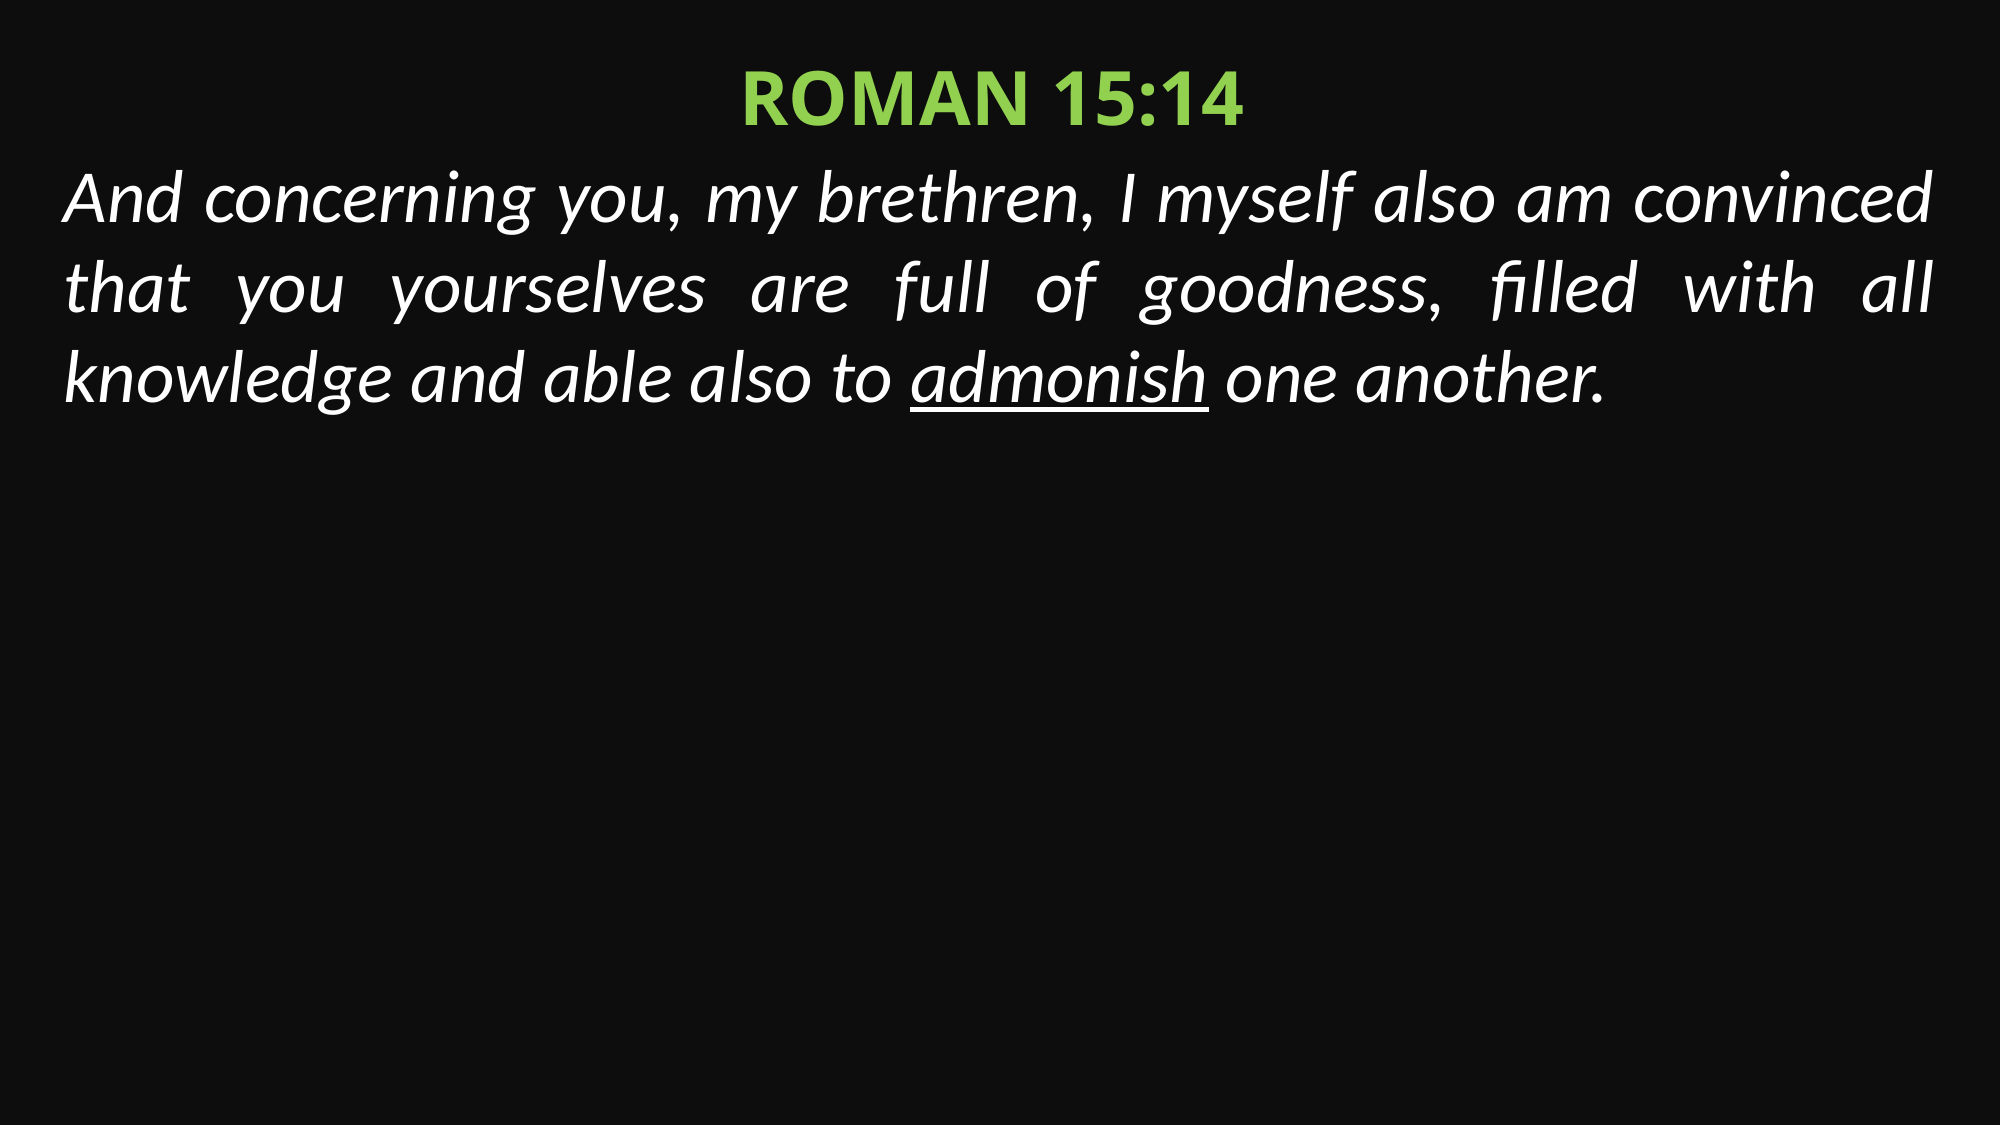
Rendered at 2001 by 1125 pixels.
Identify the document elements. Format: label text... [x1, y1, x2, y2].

subtitle Roman 15:14 [34, 42, 1951, 184]
text_box And concerning you, my brethren, I myself also am convinced that you yourselves are full of goodness, filled with all knowledge and able also to admonish one another. [49, 139, 1951, 425]
